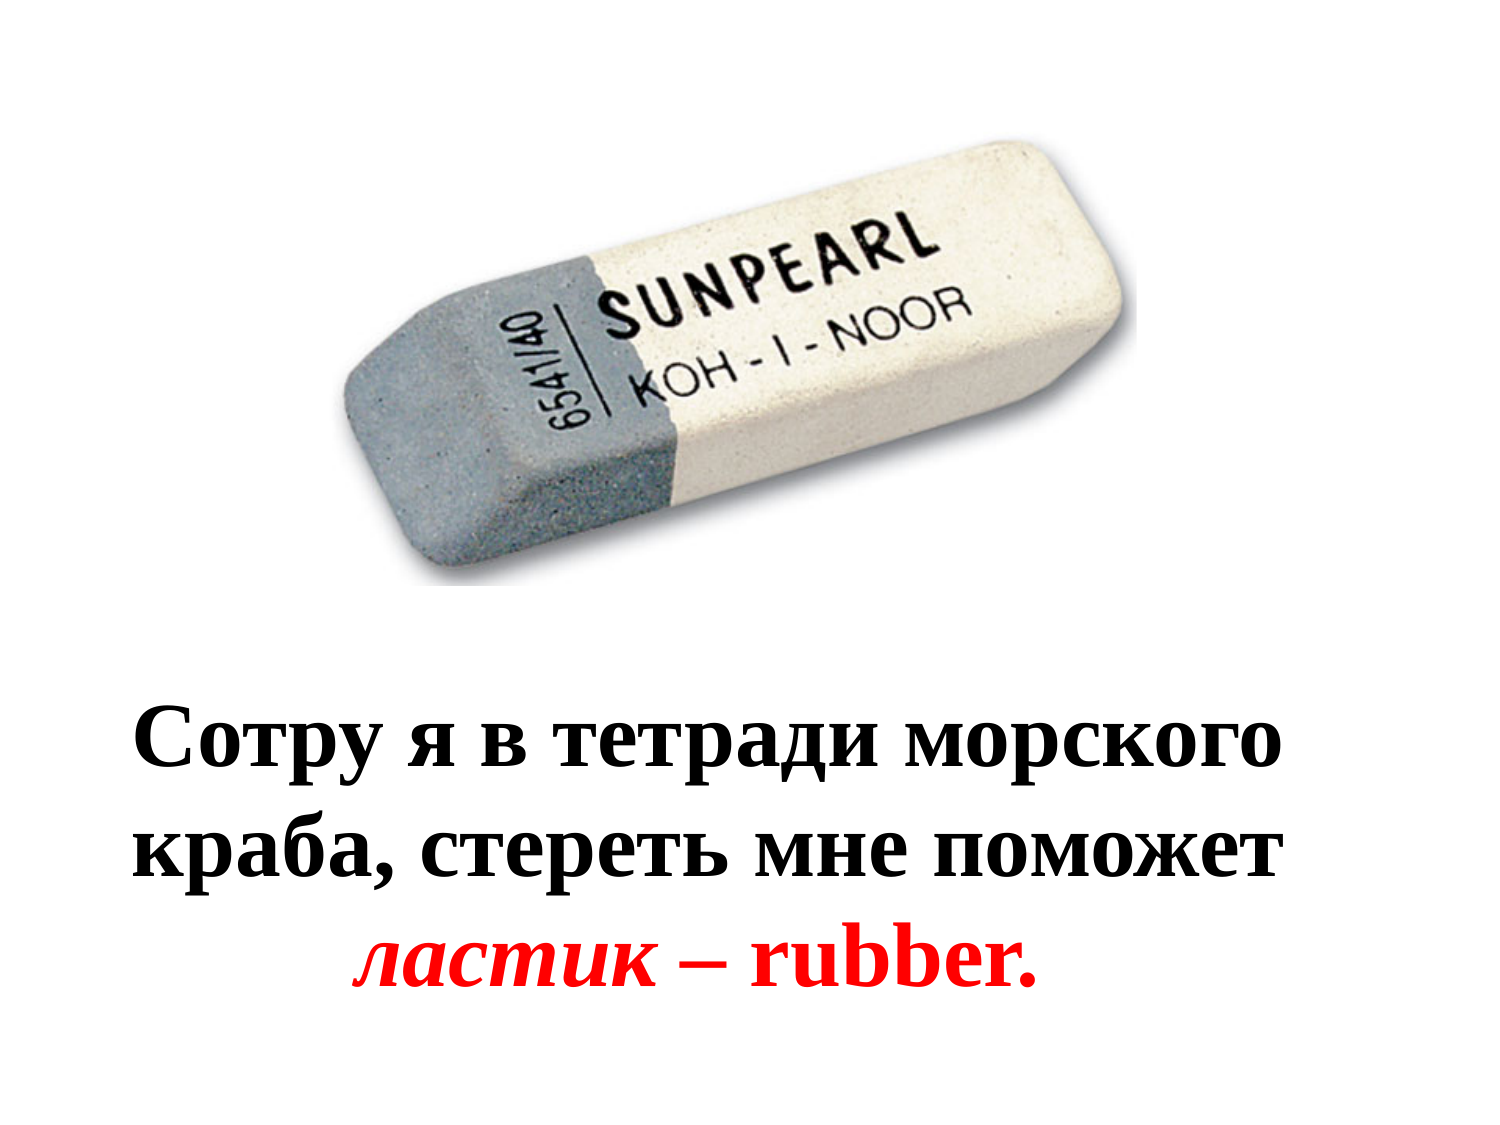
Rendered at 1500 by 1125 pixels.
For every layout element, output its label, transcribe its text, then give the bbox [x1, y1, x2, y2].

text_box Сотру я в тетради морского краба, стереть мне поможет ластик – rubber. [82, 667, 1336, 1013]
picture [327, 116, 1137, 587]
